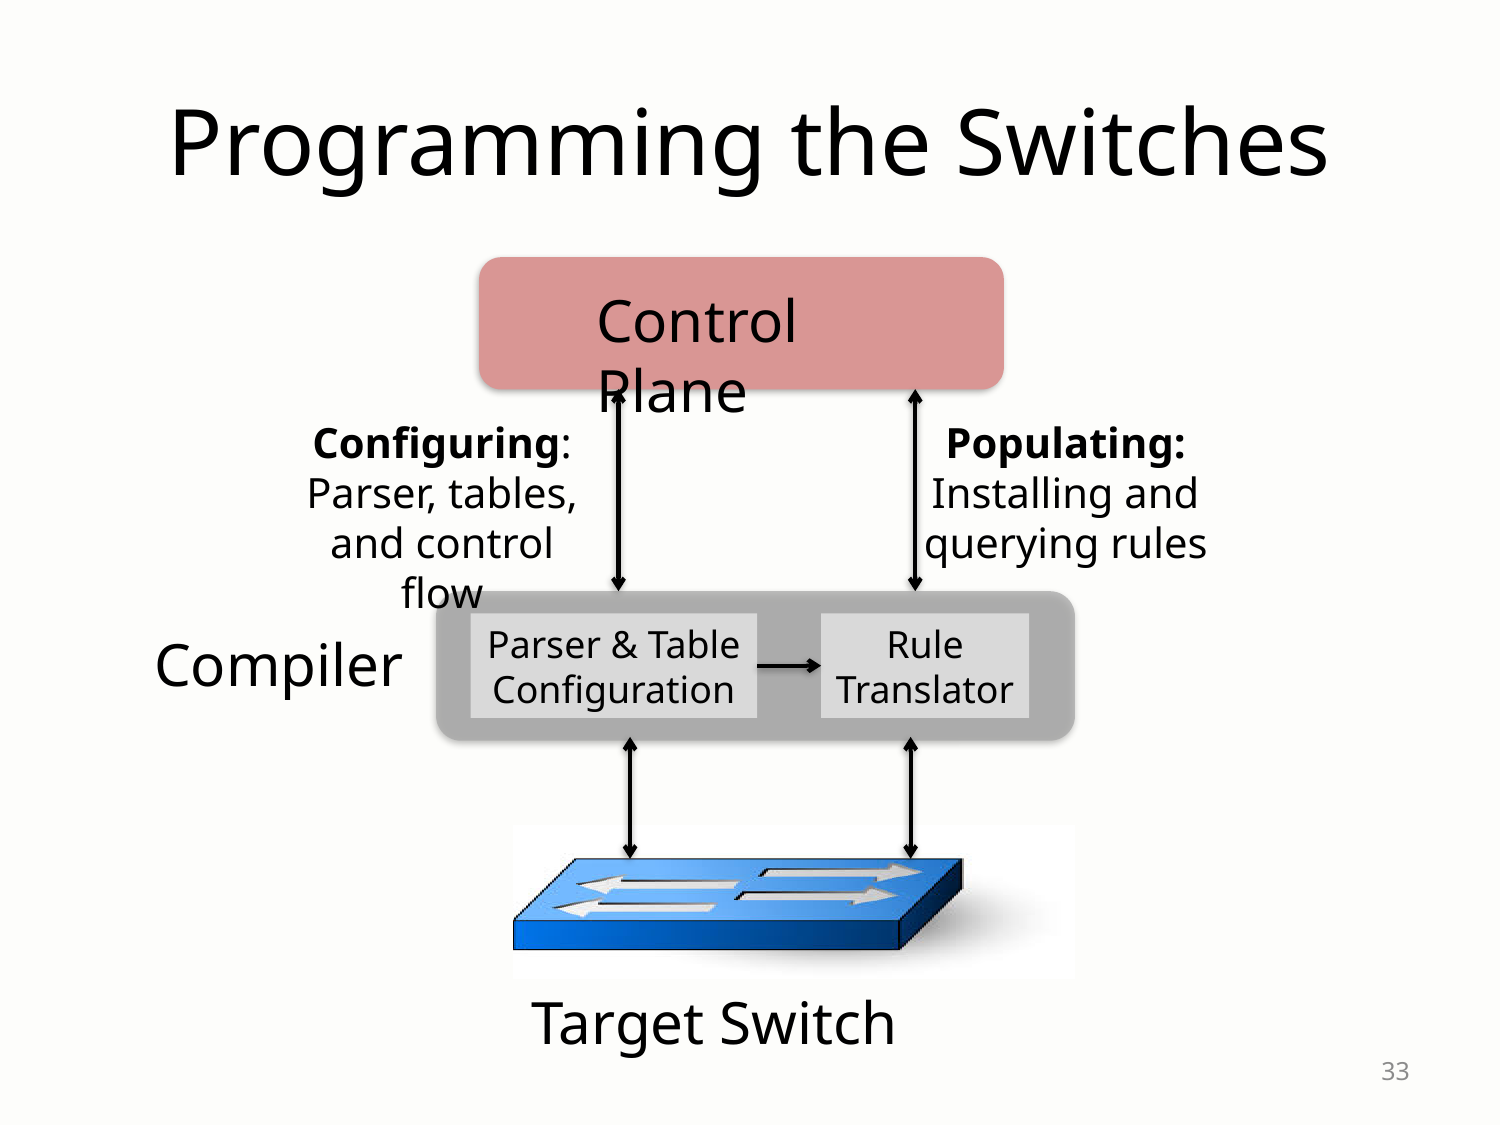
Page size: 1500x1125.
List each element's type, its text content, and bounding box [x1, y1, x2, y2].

text_box Parser & Table Configuration [470, 613, 758, 718]
text_box Compiler [139, 620, 437, 705]
text_box [435, 590, 1076, 742]
text_box Target Switch [516, 988, 913, 1064]
text_box Control Plane [581, 276, 936, 432]
text_box Populating: Installing and querying rules [899, 359, 1232, 575]
picture [512, 825, 1076, 979]
text_box Rule Translator [821, 613, 1030, 718]
text_box [478, 256, 1005, 359]
slide_number 33 [1074, 1042, 1425, 1103]
text_box Configuring: Parser, tables, and control flow [276, 359, 609, 625]
title Programming the Switches [75, 45, 1425, 233]
